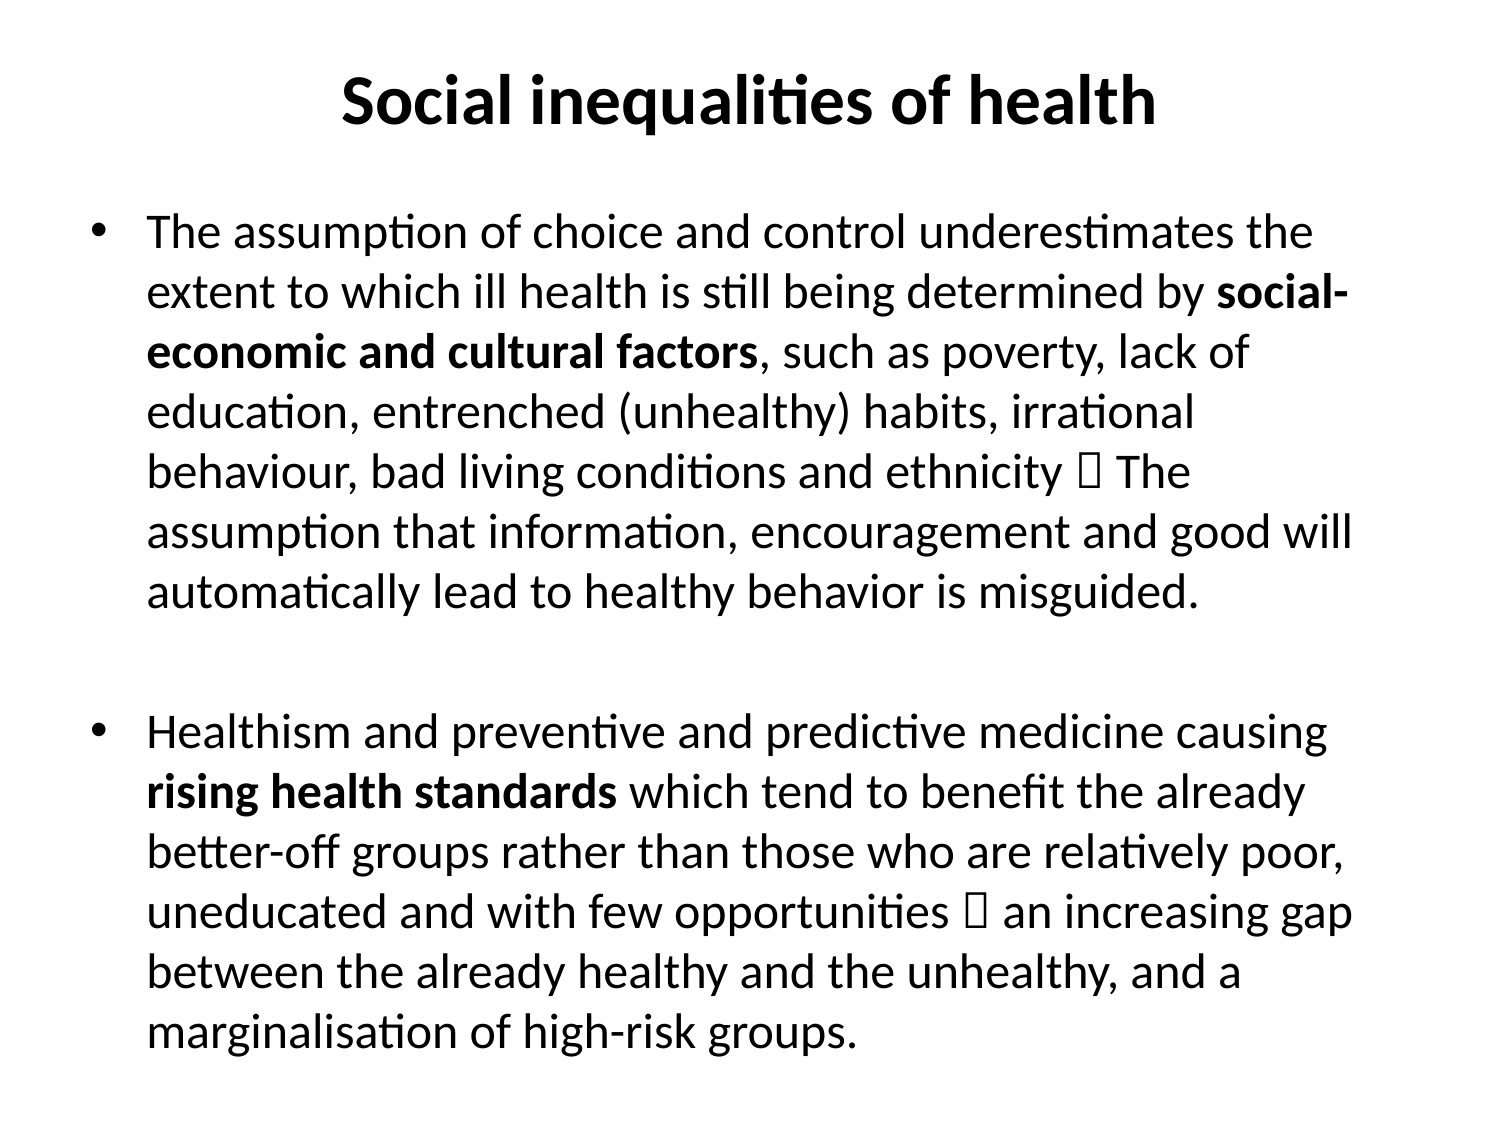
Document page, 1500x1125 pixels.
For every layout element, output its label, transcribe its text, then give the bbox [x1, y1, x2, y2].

list The assumption of choice and control underestimates the extent to which ill health is still being determined by social-economic and cultural factors, such as poverty, lack of education, entrenched (unhealthy) habits, irrational behaviour, bad living conditions and ethnicity  The assumption that information, encouragement and good will automatically lead to healthy behavior is misguided. Healthism and preventive and predictive medicine causing rising health standards which tend to benefit the already better-off groups rather than those who are relatively poor, uneducated and with few opportunities  an increasing gap between the already healthy and the unhealthy, and a marginalisation of high-risk groups. [75, 191, 1425, 934]
title Social inequalities of health [75, 45, 1425, 191]
